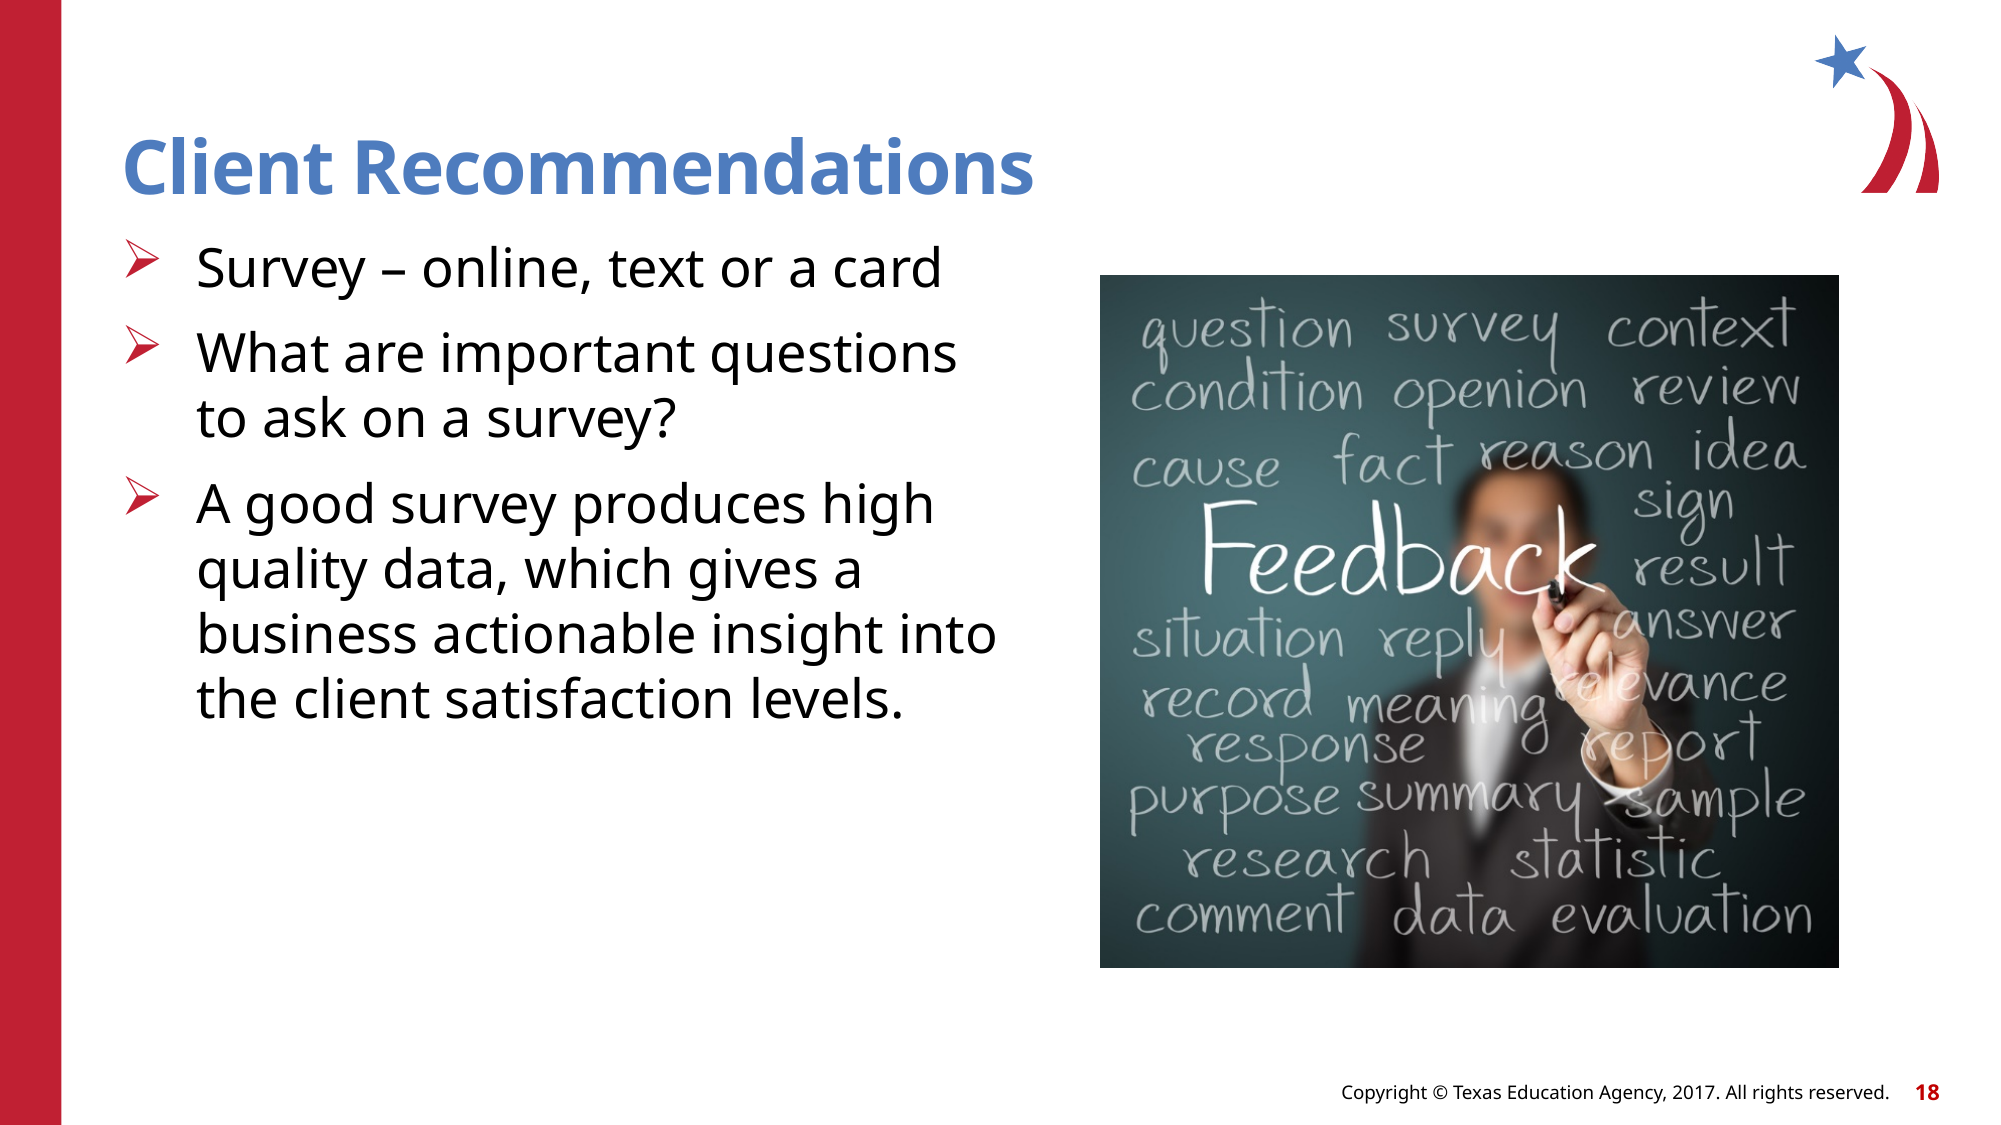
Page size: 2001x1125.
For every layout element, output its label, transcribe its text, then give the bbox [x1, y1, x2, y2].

title Client Recommendations [121, 66, 1772, 211]
picture [1100, 274, 1839, 968]
picture [1814, 34, 1939, 193]
list Survey – online, text or a card What are important questions to ask on a survey? A good survey produces high quality data, which gives a business actionable insight into the client satisfaction levels. [121, 233, 1000, 1010]
